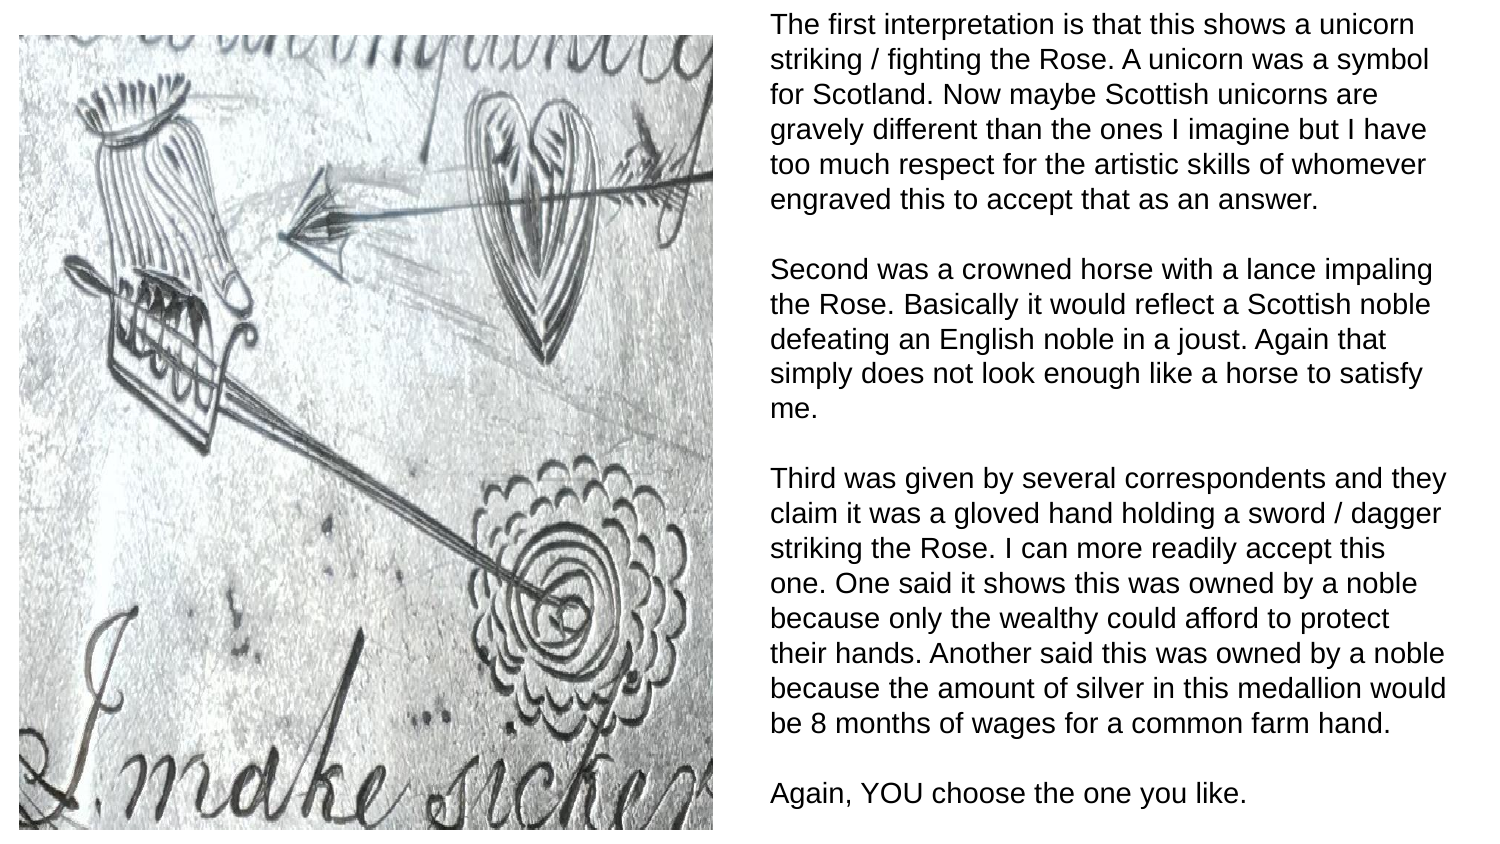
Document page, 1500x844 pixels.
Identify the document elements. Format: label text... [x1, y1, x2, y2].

text_box The first interpretation is that this shows a unicorn striking / fighting the Rose. A unicorn was a symbol for Scotland. Now maybe Scottish unicorns are gravely different than the ones I imagine but I have too much respect for the artistic skills of whomever engraved this to accept that as an answer. Second was a crowned horse with a lance impaling the Rose. Basically it would reflect a Scottish noble defeating an English noble in a joust. Again that simply does not look enough like a horse to satisfy me. Third was given by several correspondents and they claim it was a gloved hand holding a sword / dagger striking the Rose. I can more readily accept this one. One said it shows this was owned by a noble because only the wealthy could afford to protect their hands. Another said this was owned by a noble because the amount of silver in this medallion would be 8 months of wages for a common farm hand. Again, YOU choose the one you like. [755, 0, 1465, 834]
picture [19, 35, 713, 830]
